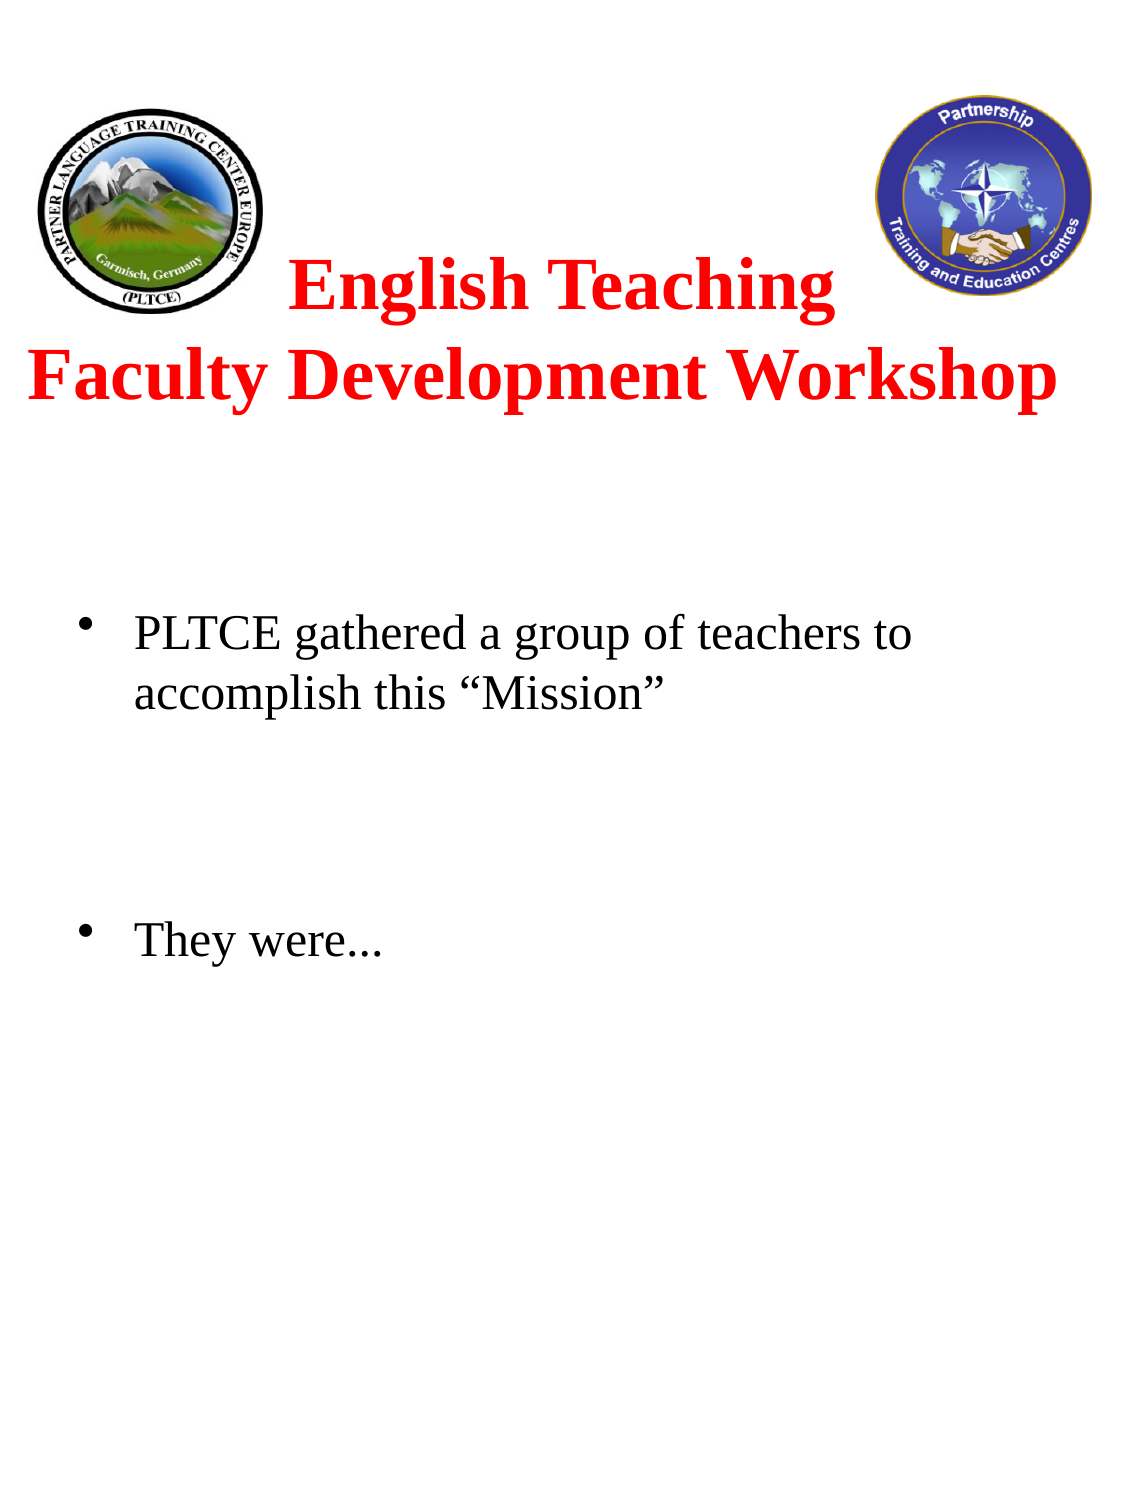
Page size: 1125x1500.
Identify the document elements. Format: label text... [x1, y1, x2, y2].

title English Teaching Faculty Development Workshop [0, 74, 1125, 484]
picture [874, 95, 1093, 297]
picture [37, 108, 263, 315]
list PLTCE gathered a group of teachers to accomplish this “Mission” They were... [62, 591, 1063, 1313]
